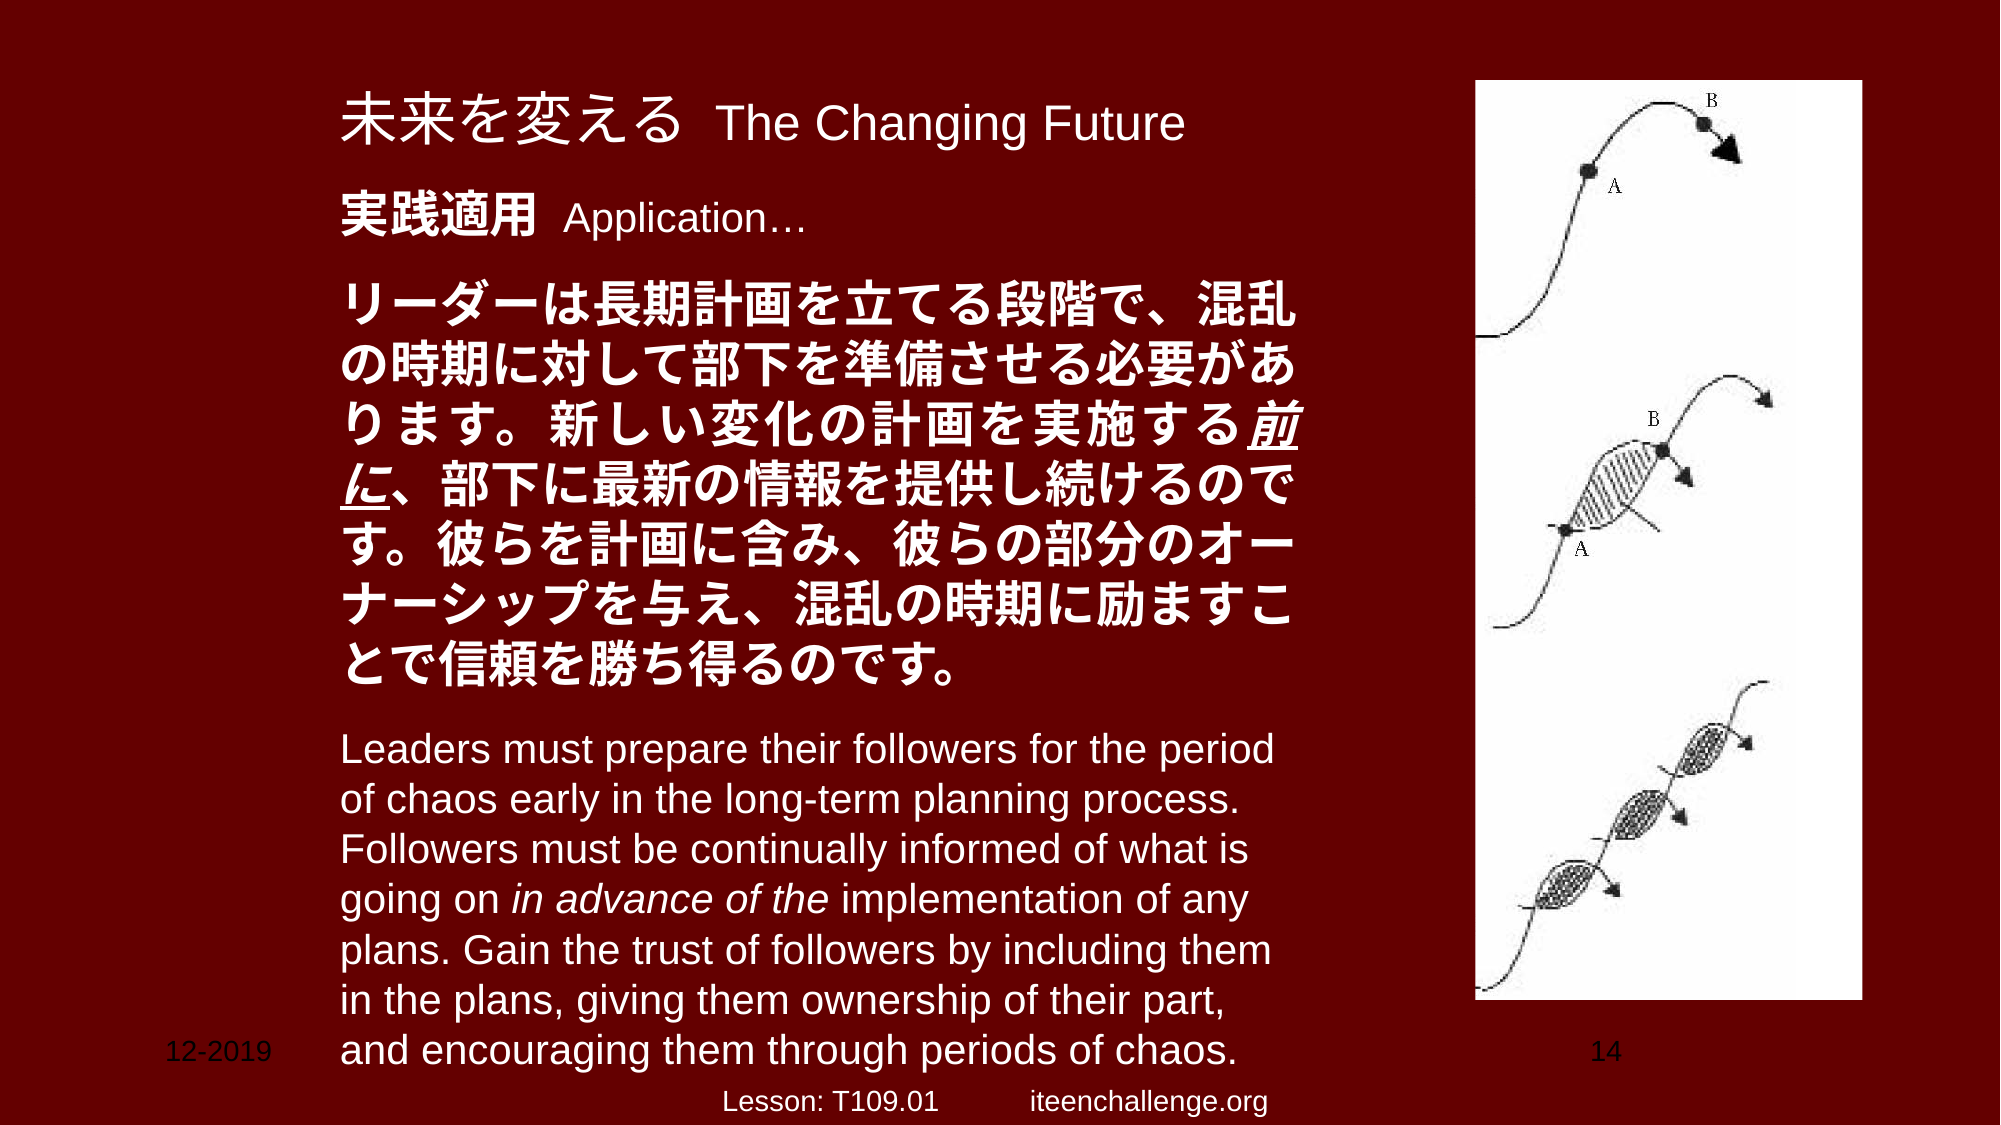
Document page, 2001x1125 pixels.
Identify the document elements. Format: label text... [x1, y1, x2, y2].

list 未来を変える The Changing Future 実践適用 Application… リーダーは長期計画を立てる段階で、混乱の時期に対して部下を準備させる必要があります。新しい変化の計画を実施する前に、部下に最新の情報を提供し続けるのです。彼らを計画に含み、彼らの部分のオーナーシップを与え、混乱の時期に励ますことで信頼を勝ち得るのです。 Leaders must prepare their followers for the period of chaos early in the long-term planning process. Followers must be continually informed of what is going on in advance of the implementation of any plans. Gain the trust of followers by including them in the plans, giving them ownership of their part, and encouraging them through periods of chaos. [324, 74, 1313, 1088]
slide_number 12-2019 [149, 1024, 567, 1101]
picture [1475, 79, 1863, 1001]
slide_number 14 [1324, 1024, 1638, 1101]
footer Lesson: T109.01 iteenchallenge.org [574, 1074, 1426, 1125]
